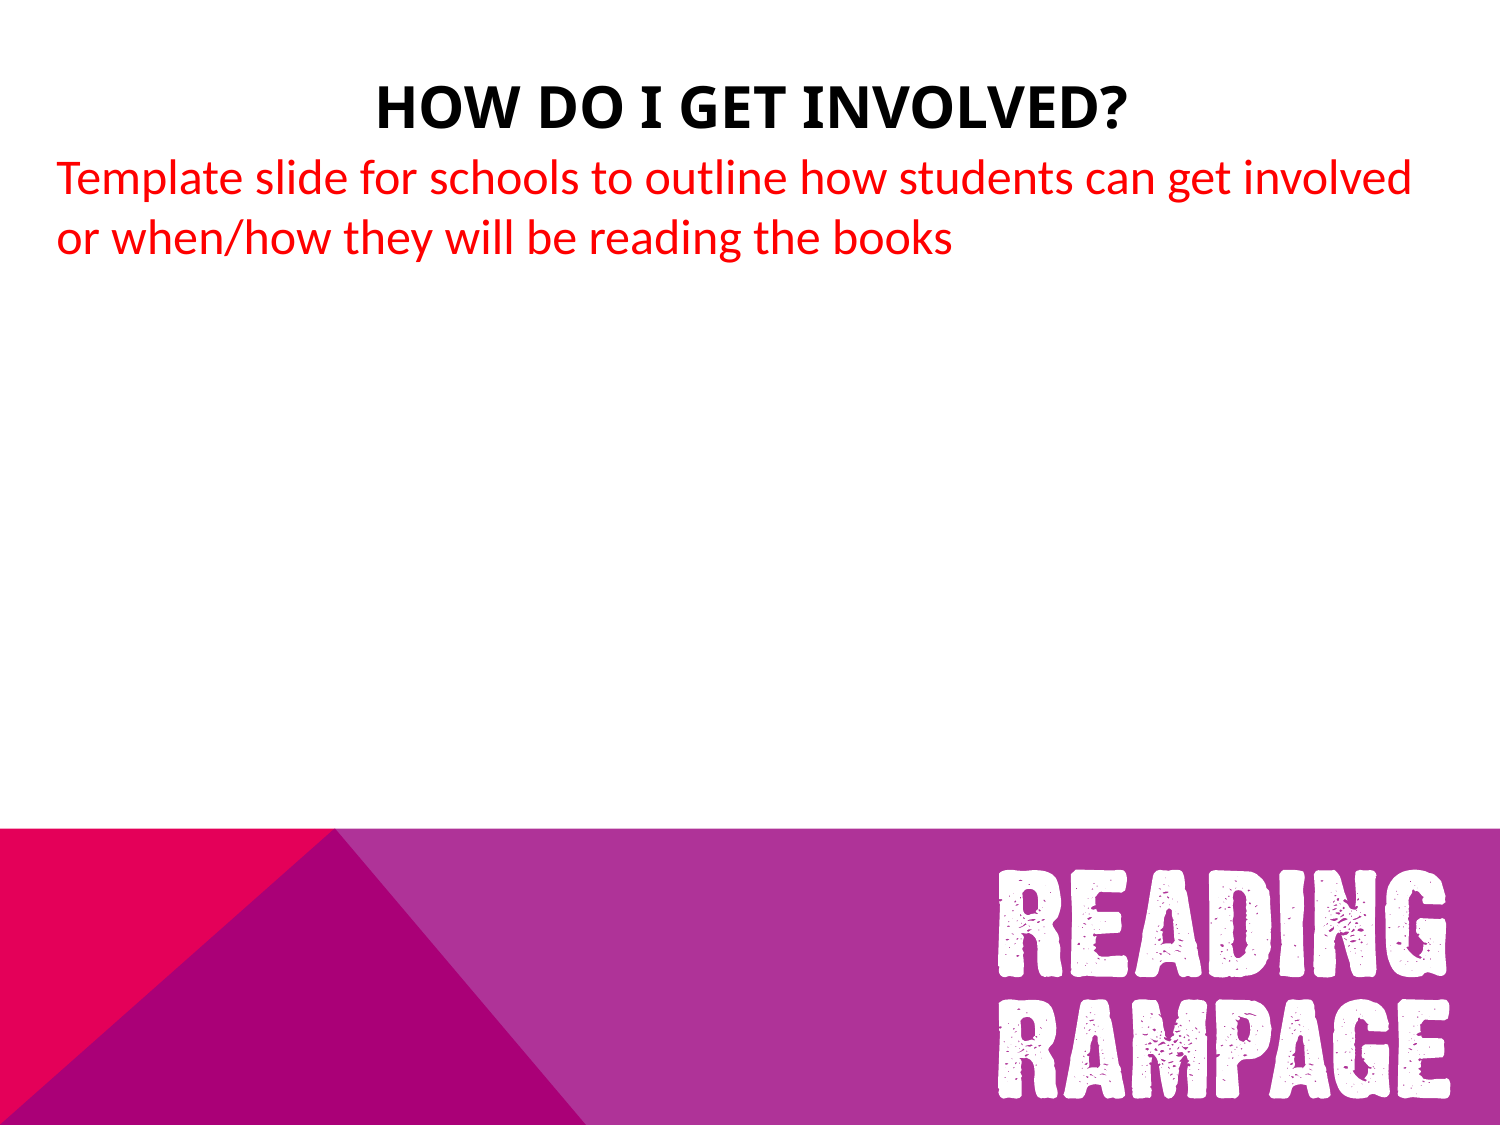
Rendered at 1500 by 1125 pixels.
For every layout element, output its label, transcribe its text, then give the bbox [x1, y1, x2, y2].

picture [997, 869, 1447, 978]
list Template slide for schools to outline how students can get involved or when/how they will be reading the books [41, 137, 1459, 846]
picture [997, 999, 1451, 1100]
title How do I get involved? [134, 59, 1369, 137]
